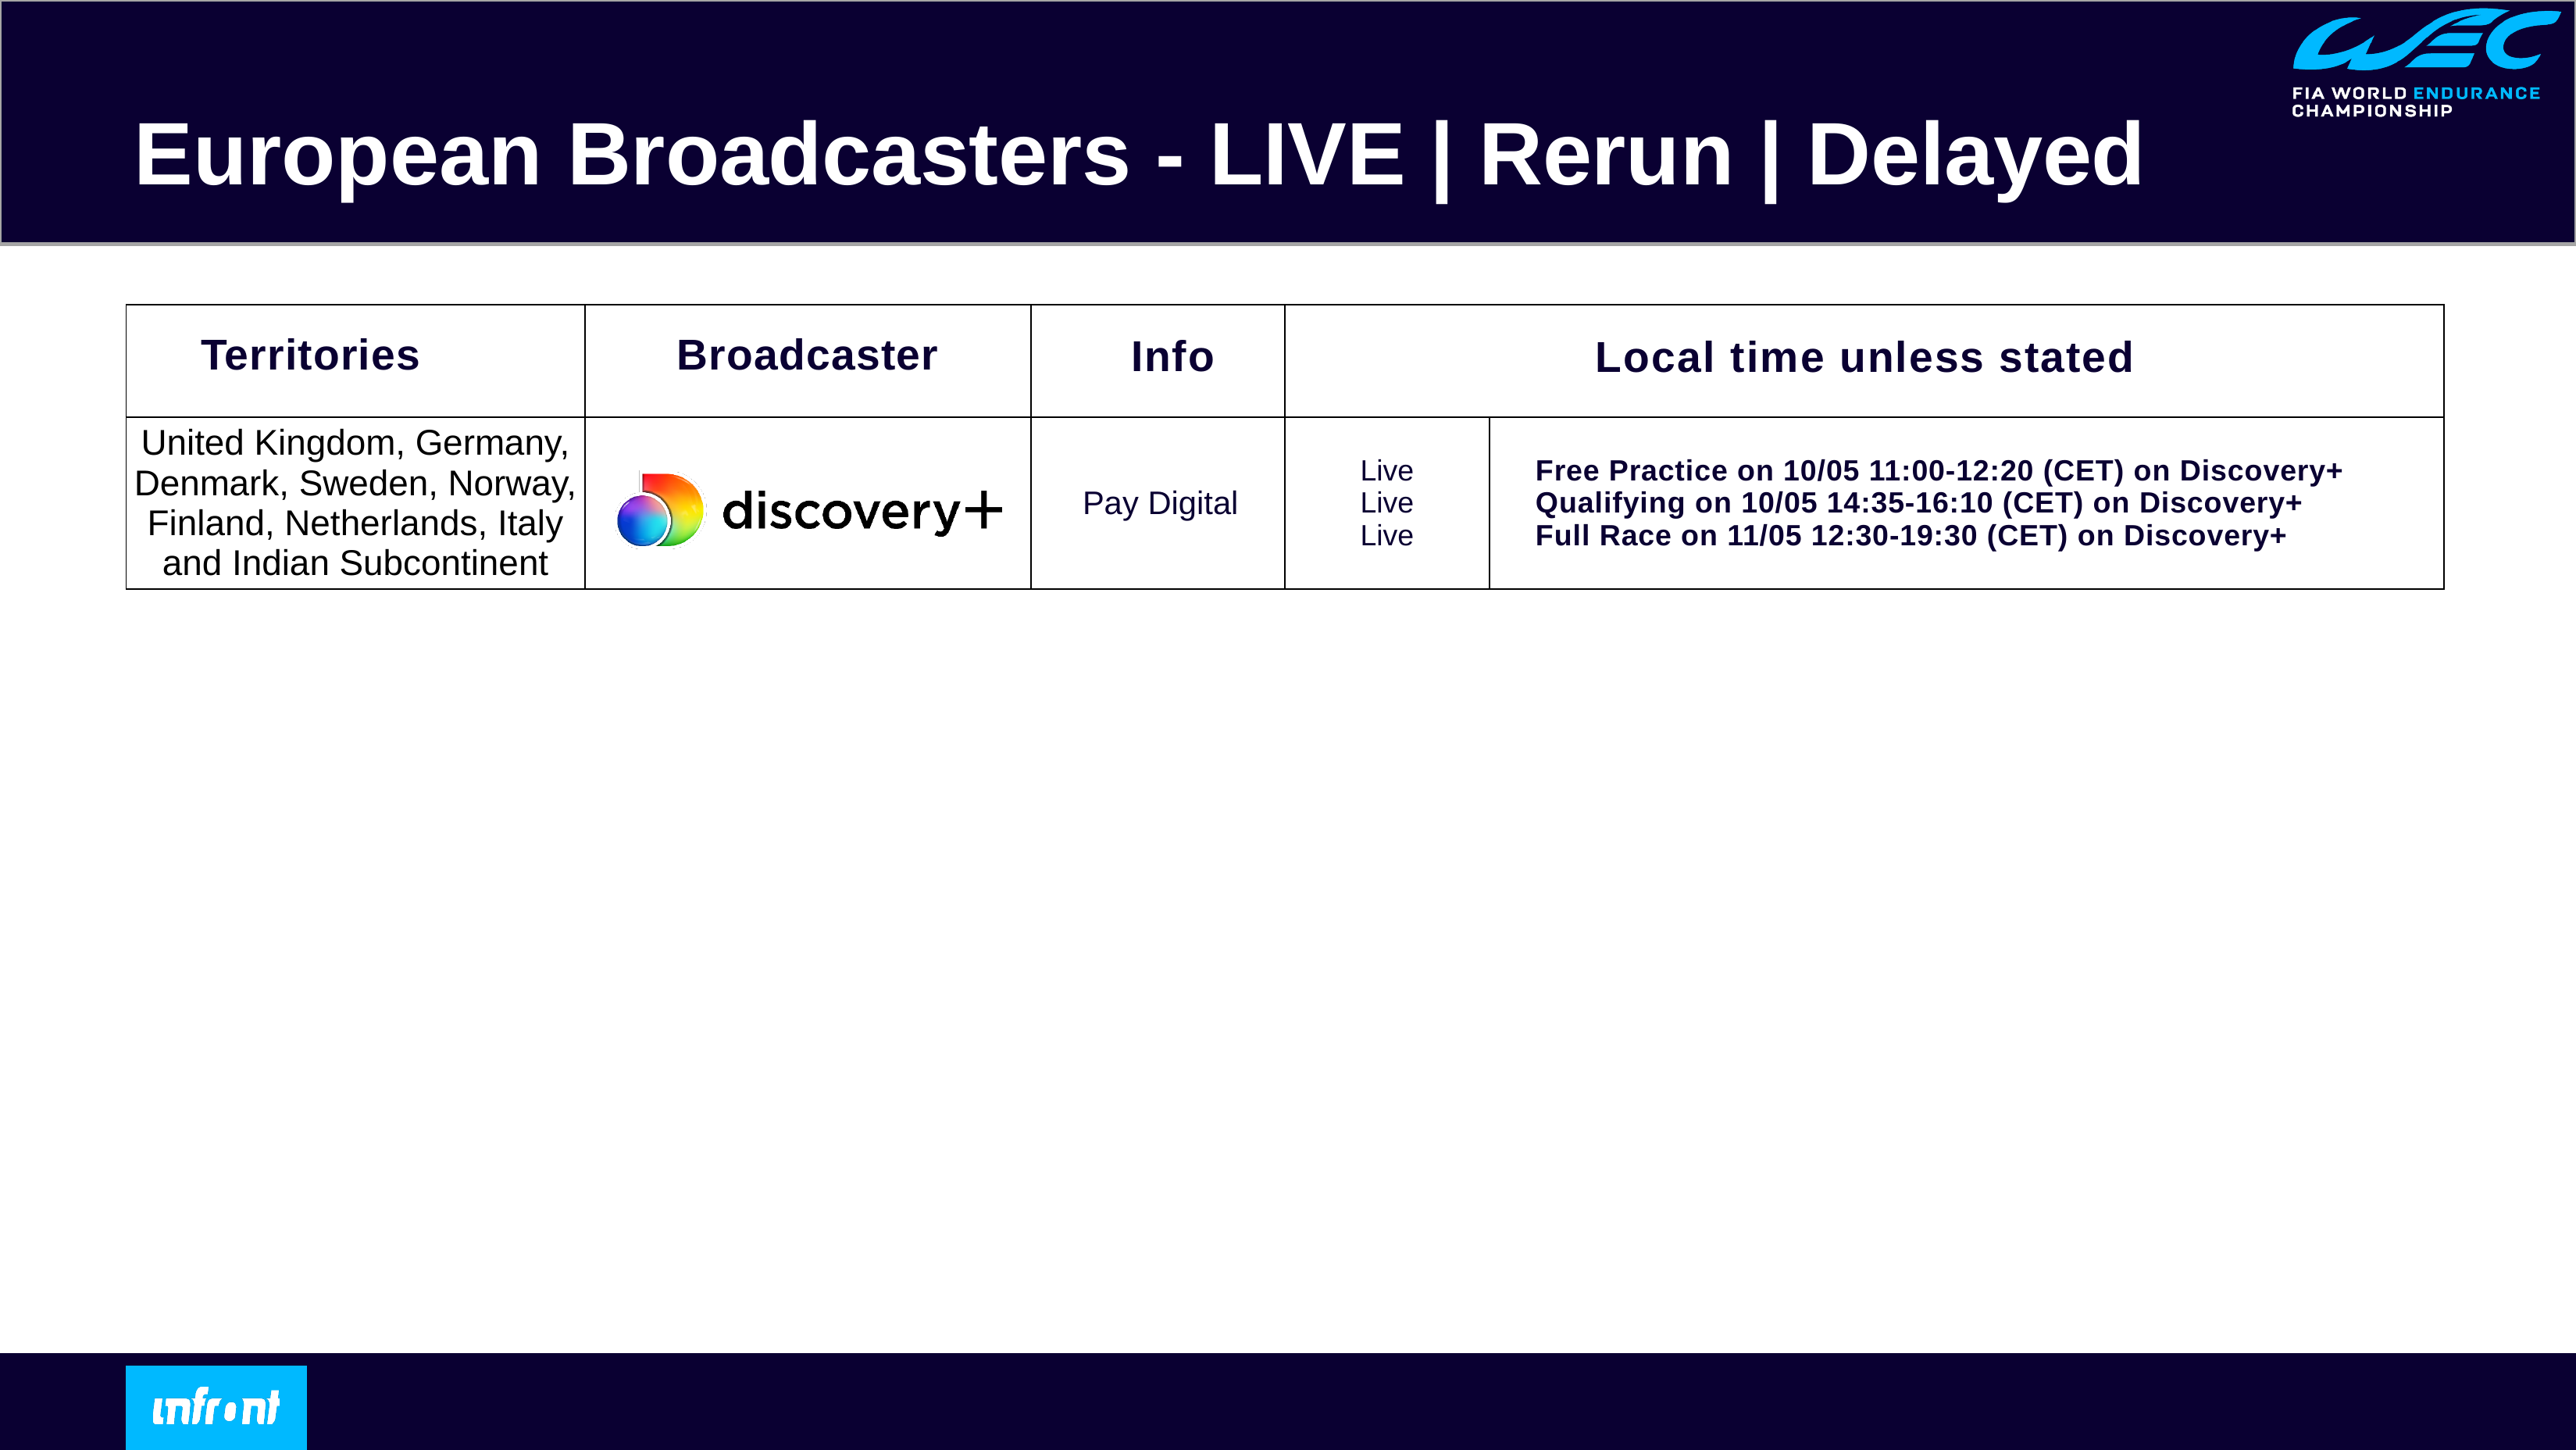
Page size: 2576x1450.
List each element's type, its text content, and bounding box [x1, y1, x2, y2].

table_cell [586, 418, 1030, 588]
picture [614, 470, 1002, 549]
text_box [0, 0, 2287, 246]
table_header Territories [127, 305, 584, 416]
table_cell United Kingdom, Germany, Denmark, Sweden, Norway, Finland, Netherlands, Italy and Indian Subcontinent [127, 418, 584, 588]
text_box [126, 1366, 308, 1450]
picture [2286, 2, 2567, 123]
table_header Info [1032, 305, 1284, 416]
table_cell Pay Digital [1032, 418, 1284, 588]
text_box [2401, 0, 2576, 246]
title European Broadcasters - LIVE | Rerun | Delayed [132, 94, 2401, 304]
table_cell Free Practice on 10/05 11:00-12:20 (CET) on Discovery+ Qualifying on 10/05 14:35-16:10 (CET) on Discovery+ Full Race on 11/05 12:30-19:30 (CET) on Discovery+ [1490, 418, 2443, 588]
table_header Local time unless stated [1286, 305, 2443, 416]
table_header Broadcaster [586, 305, 1030, 416]
table_cell Live Live Live [1286, 418, 1489, 588]
text_box [0, 1353, 2576, 1450]
